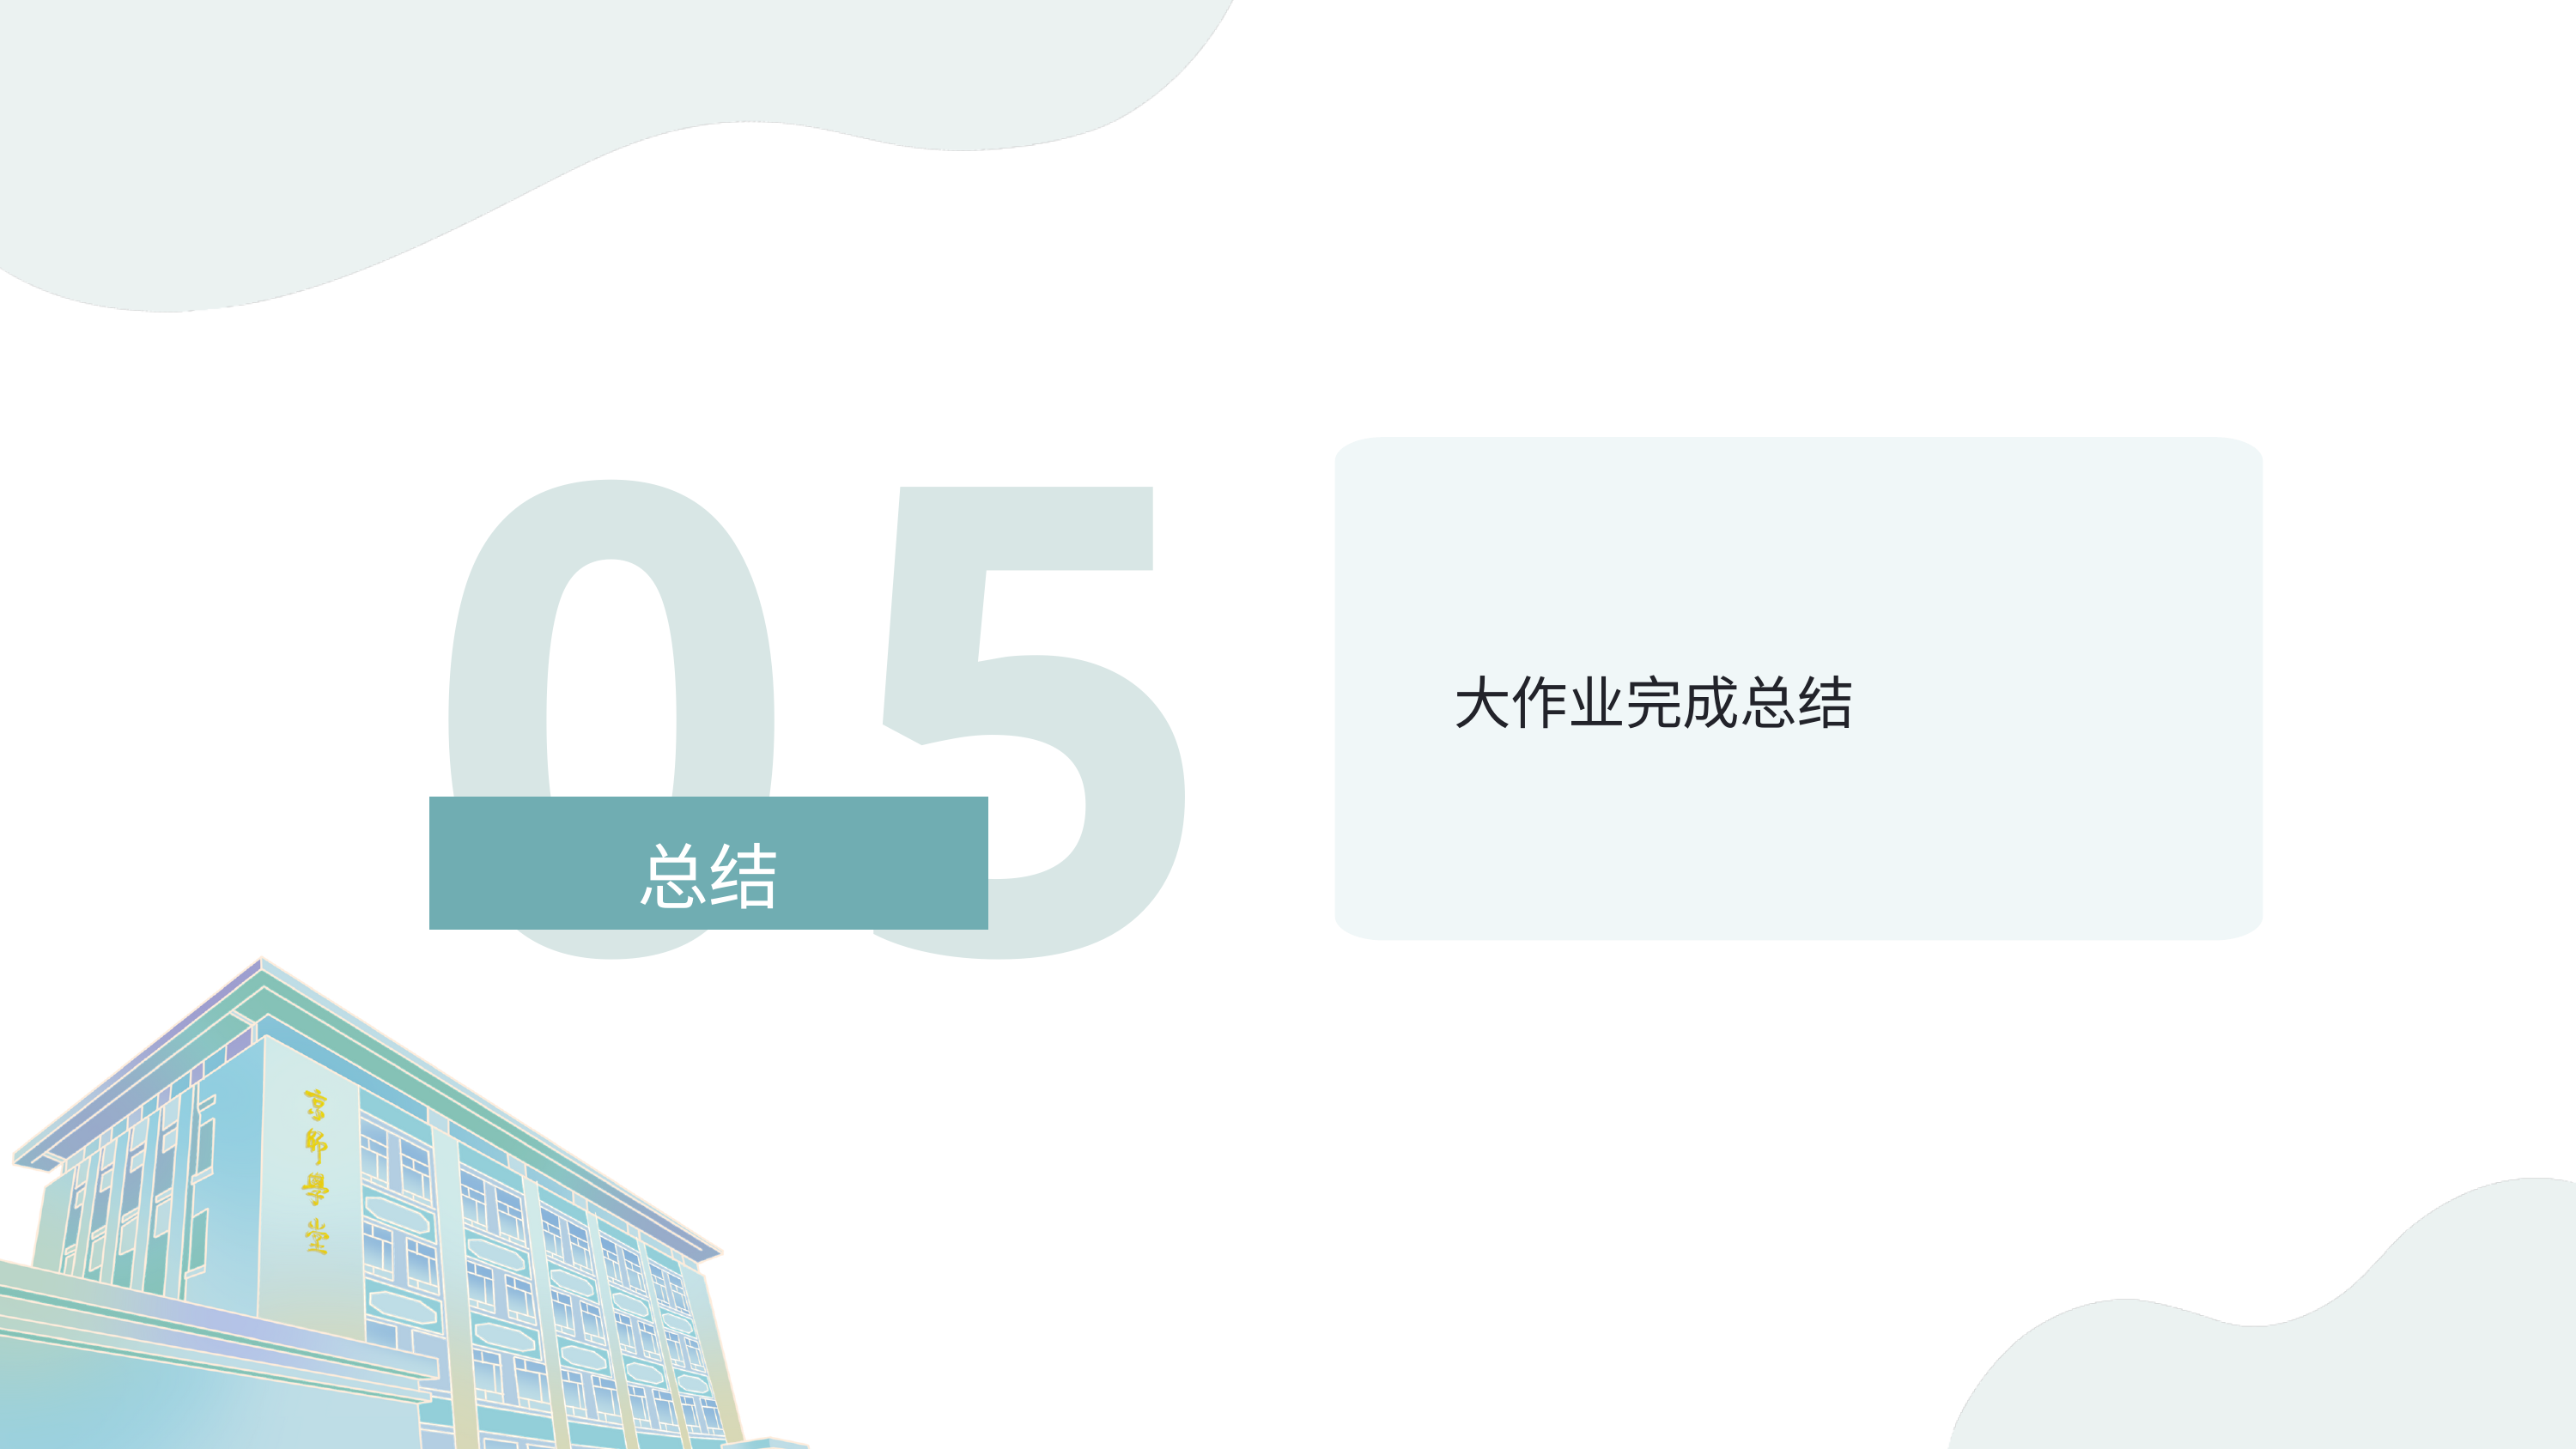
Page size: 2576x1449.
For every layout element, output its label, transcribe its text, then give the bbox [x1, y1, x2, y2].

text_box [428, 797, 989, 930]
text_box 大作业完成总结 [1454, 631, 2297, 737]
text_box [1363, 437, 2263, 941]
text_box 05 [278, 337, 1363, 1084]
picture [0, 911, 852, 1449]
